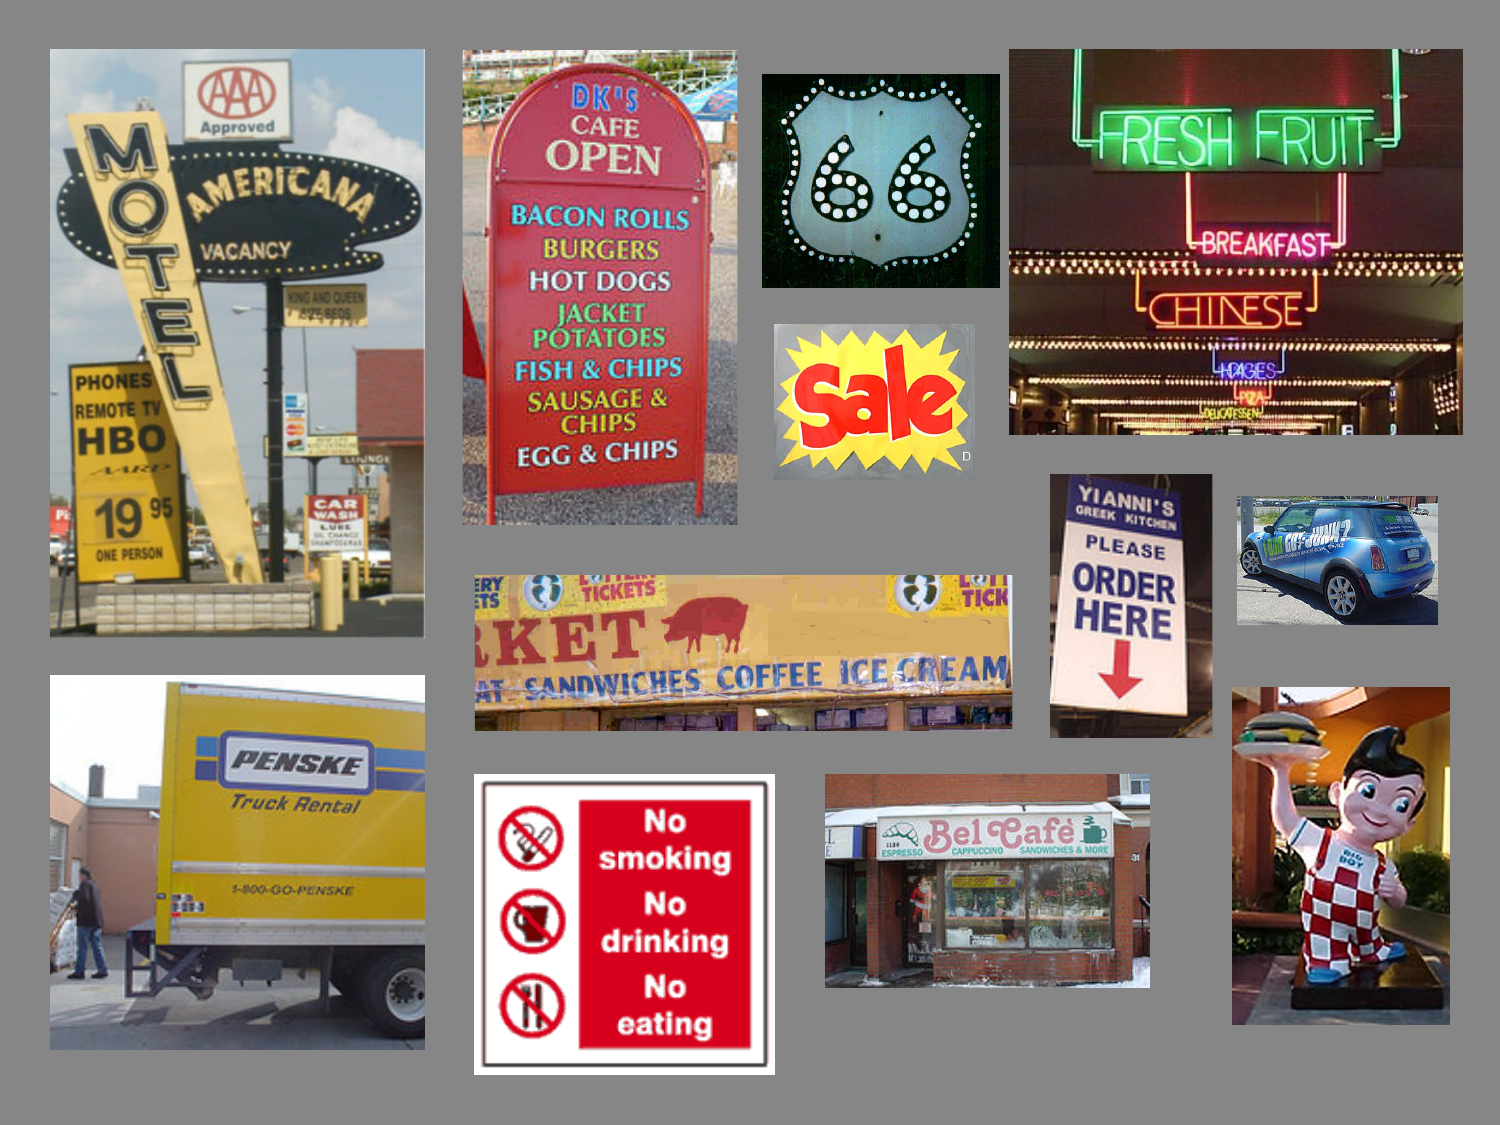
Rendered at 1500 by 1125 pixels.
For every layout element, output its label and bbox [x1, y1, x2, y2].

picture [1232, 687, 1451, 1026]
picture [1237, 496, 1438, 626]
picture [762, 74, 1001, 288]
picture [474, 774, 776, 1076]
picture [474, 574, 1013, 732]
picture [1008, 49, 1463, 436]
picture [49, 674, 426, 1051]
picture [49, 49, 425, 638]
picture [462, 49, 738, 526]
picture [824, 774, 1151, 988]
picture [1049, 474, 1213, 738]
picture [774, 324, 976, 480]
